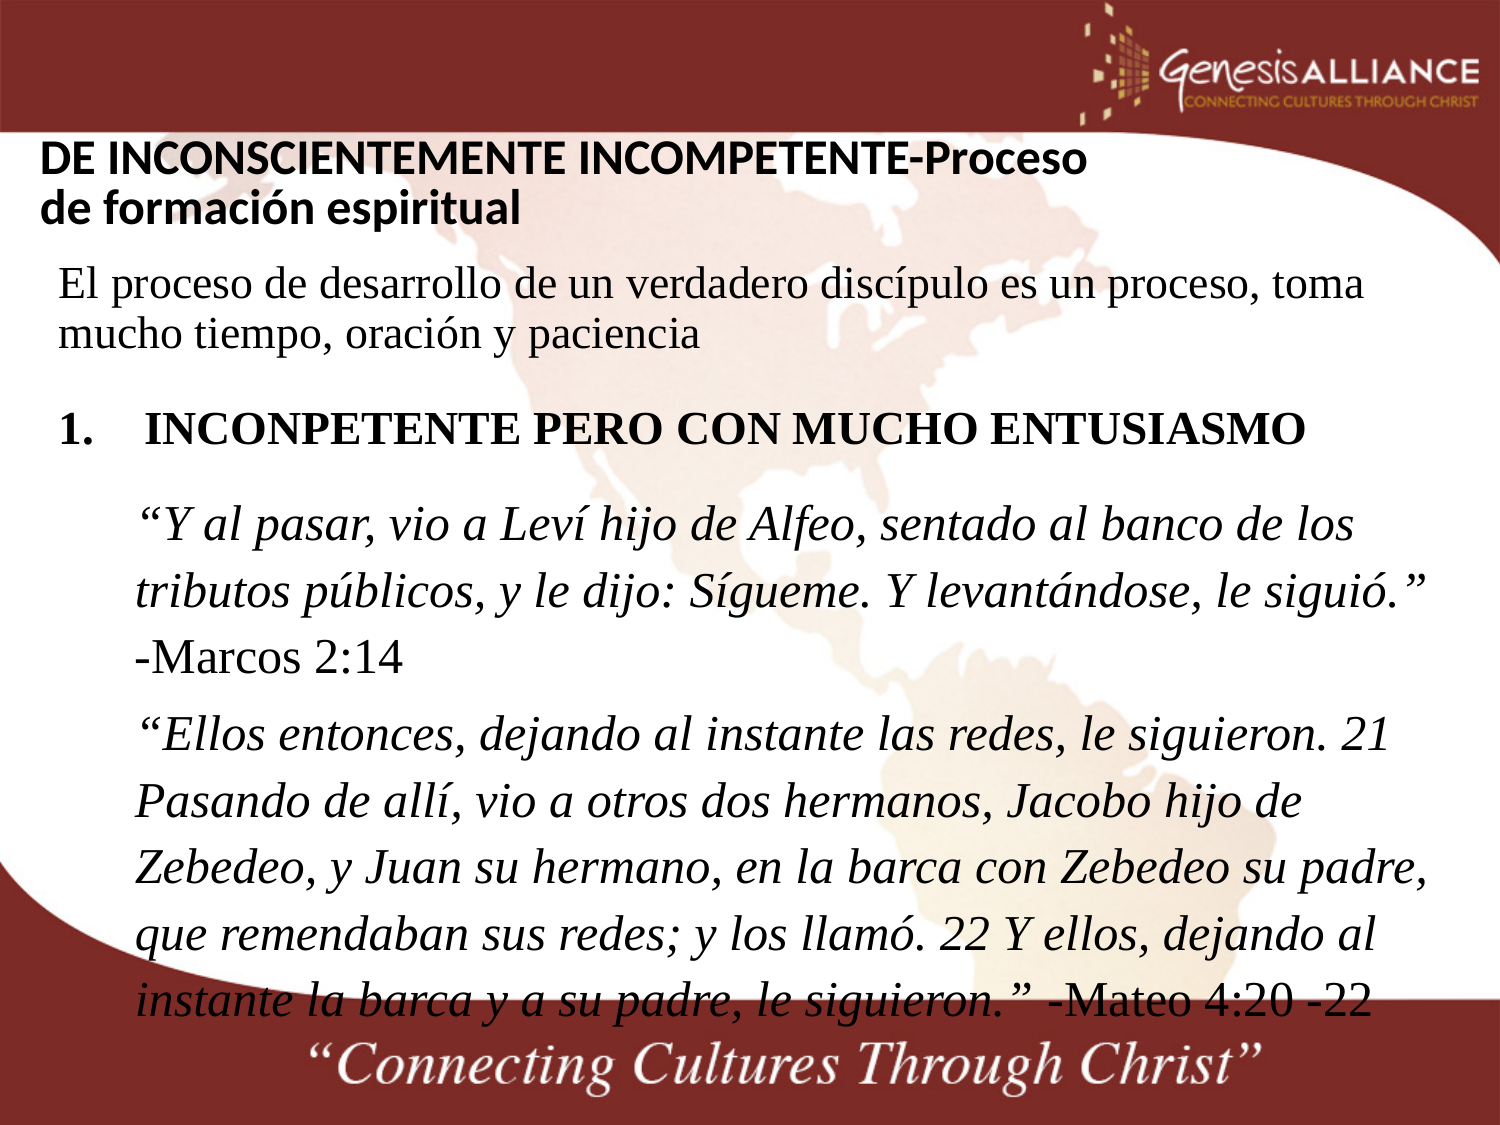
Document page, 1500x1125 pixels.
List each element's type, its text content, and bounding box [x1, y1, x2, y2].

list El proceso de desarrollo de un verdadero discípulo es un proceso, toma mucho tiempo, oración y paciencia INCONPETENTE PERO CON MUCHO ENTUSIASMO “Y al pasar, vio a Leví hijo de Alfeo, sentado al banco de los tributos públicos, y le dijo: Sígueme. Y levantándose, le siguió.” -Marcos 2:14 “Ellos entonces, dejando al instante las redes, le siguieron. 21 Pasando de allí, vio a otros dos hermanos, Jacobo hijo de Zebedeo, y Juan su hermano, en la barca con Zebedeo su padre, que remendaban sus redes; y los llamó. 22 Y ellos, dejando al instante la barca y a su padre, le siguieron.” -Mateo 4:20 -22 [43, 249, 1457, 1088]
title DE INCONSCIENTEMENTE INCOMPETENTE-Proceso de formación espiritual [24, 112, 1163, 263]
picture [0, 0, 1500, 1125]
